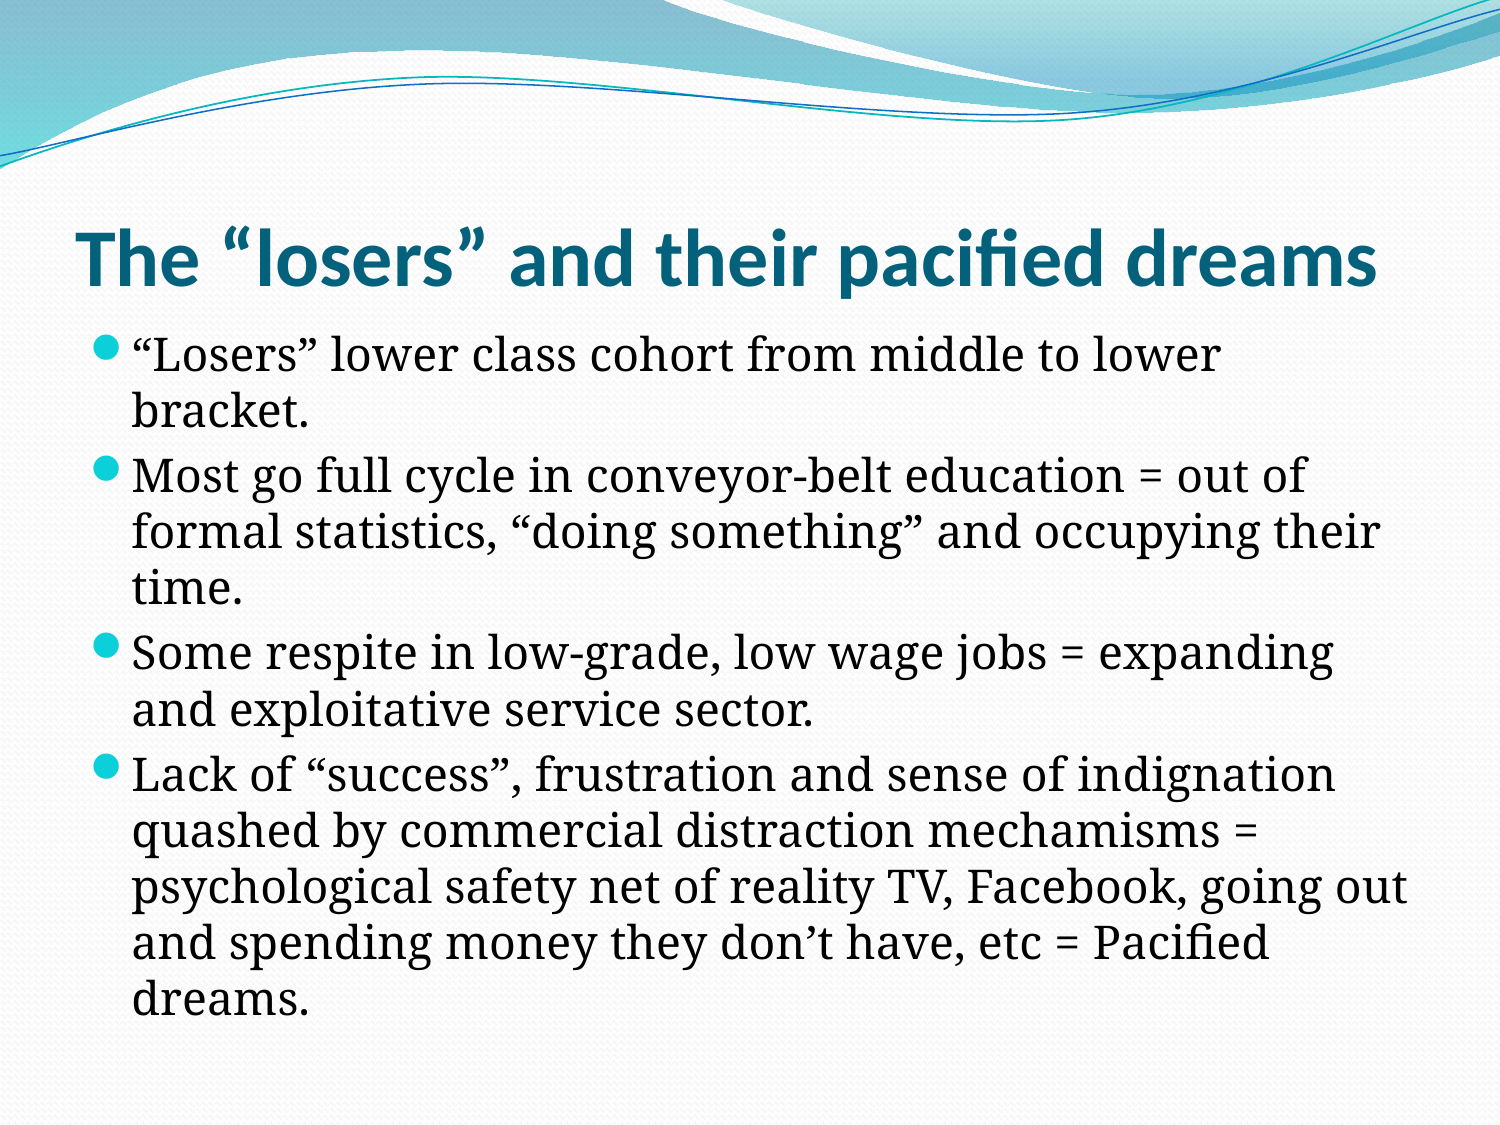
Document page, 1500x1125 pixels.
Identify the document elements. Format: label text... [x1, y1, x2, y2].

list “Losers” lower class cohort from middle to lower bracket. Most go full cycle in conveyor-belt education = out of formal statistics, “doing something” and occupying their time. Some respite in low-grade, low wage jobs = expanding and exploitative service sector. Lack of “success”, frustration and sense of indignation quashed by commercial distraction mechamisms = psychological safety net of reality TV, Facebook, going out and spending money they don’t have, etc = Pacified dreams. [75, 317, 1425, 1038]
title The “losers” and their pacified dreams [75, 115, 1425, 303]
